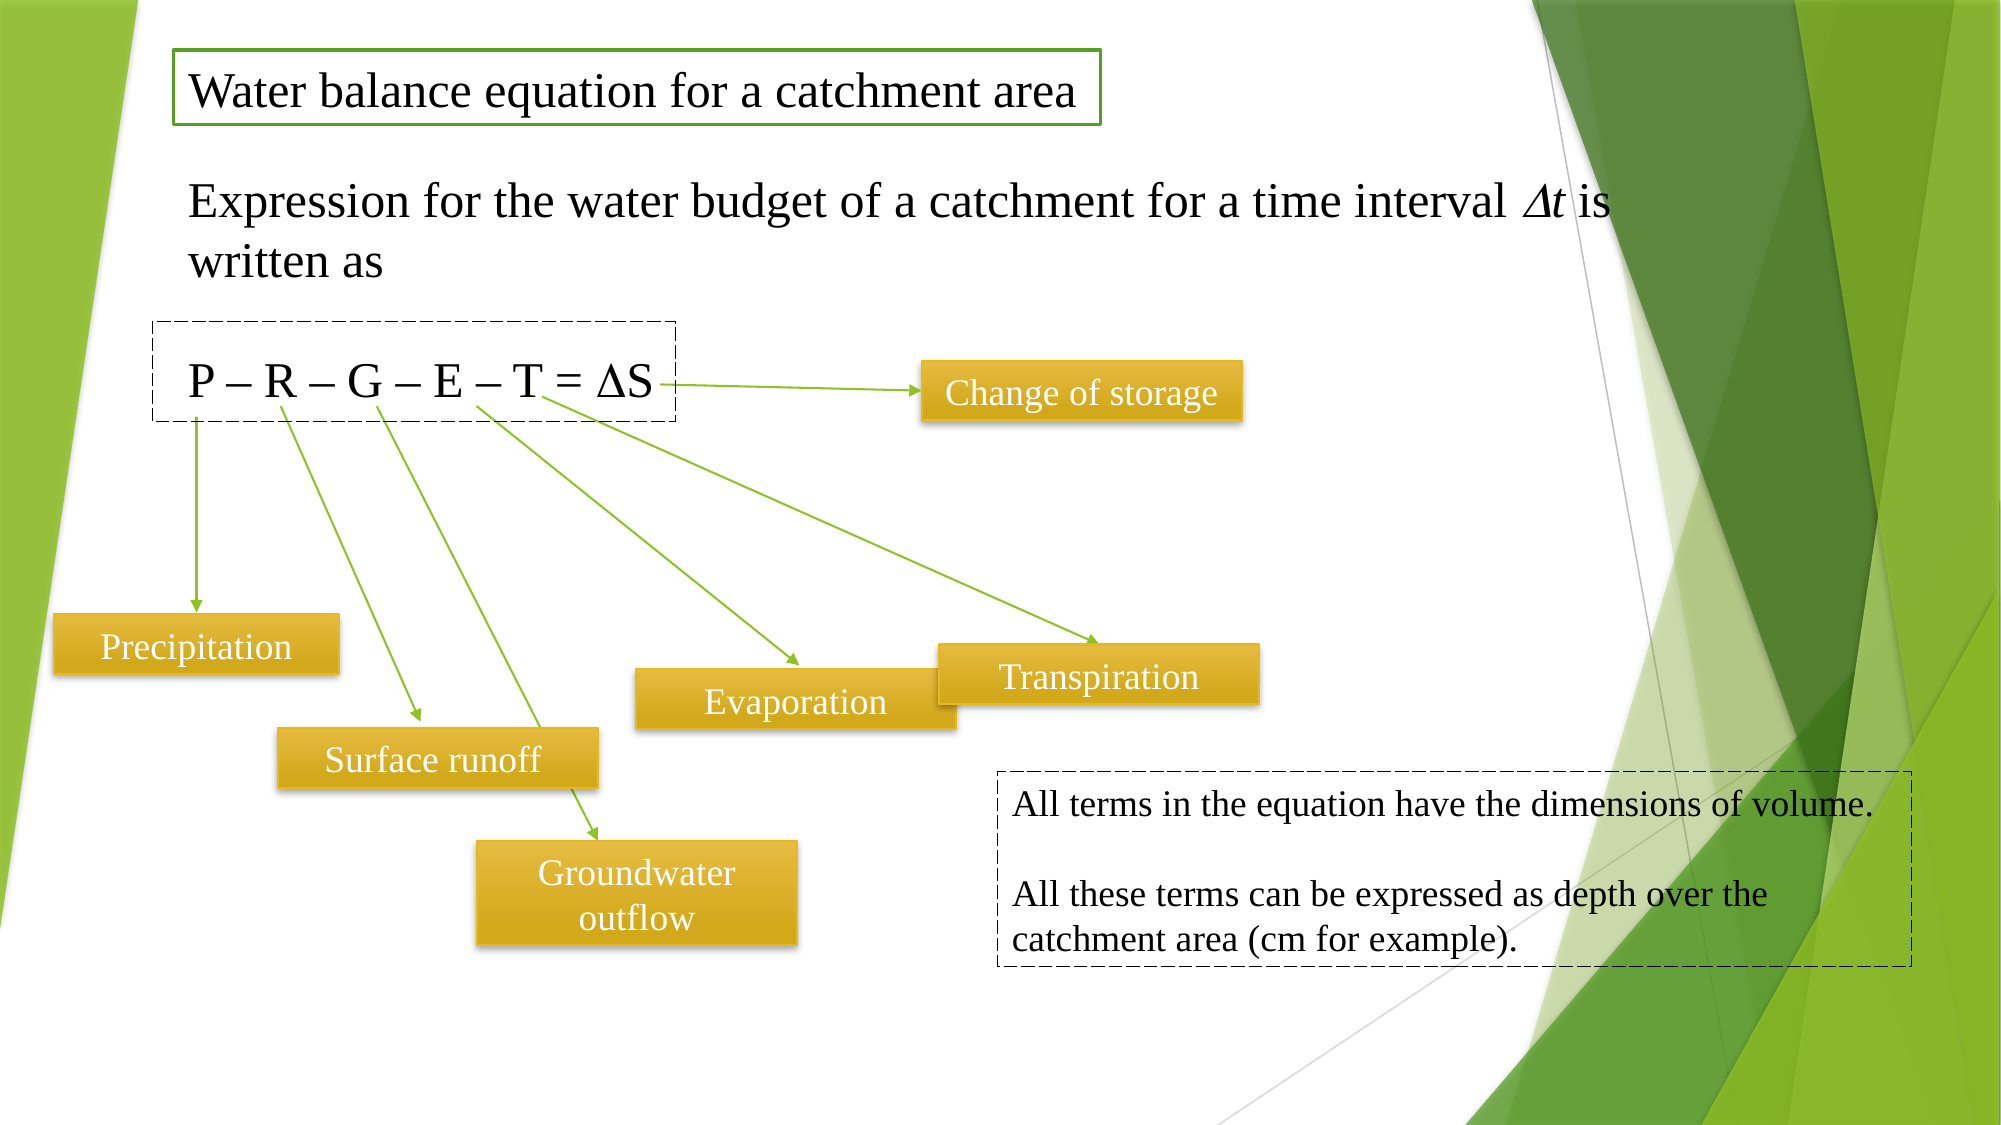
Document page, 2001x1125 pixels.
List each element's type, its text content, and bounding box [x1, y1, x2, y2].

text_box Water balance equation for a catchment area [172, 48, 1102, 126]
text_box Evaporation [635, 668, 957, 730]
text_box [660, 383, 923, 392]
text_box Change of storage [921, 360, 1243, 422]
text_box Groundwater outflow [476, 840, 798, 946]
text_box All terms in the equation have the dimensions of volume. All these terms can be expressed as depth over the catchment area (cm for example). [997, 771, 1912, 967]
text_box [152, 321, 676, 422]
text_box Expression for the water budget of a catchment for a time interval t is written as P – R – G – E – T = S [172, 158, 1658, 416]
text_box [476, 405, 800, 666]
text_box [280, 406, 421, 723]
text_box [376, 406, 599, 842]
text_box Surface runoff [277, 728, 371, 789]
text_box Transpiration [938, 643, 1260, 705]
text_box Precipitation [53, 613, 275, 675]
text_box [542, 396, 1101, 646]
